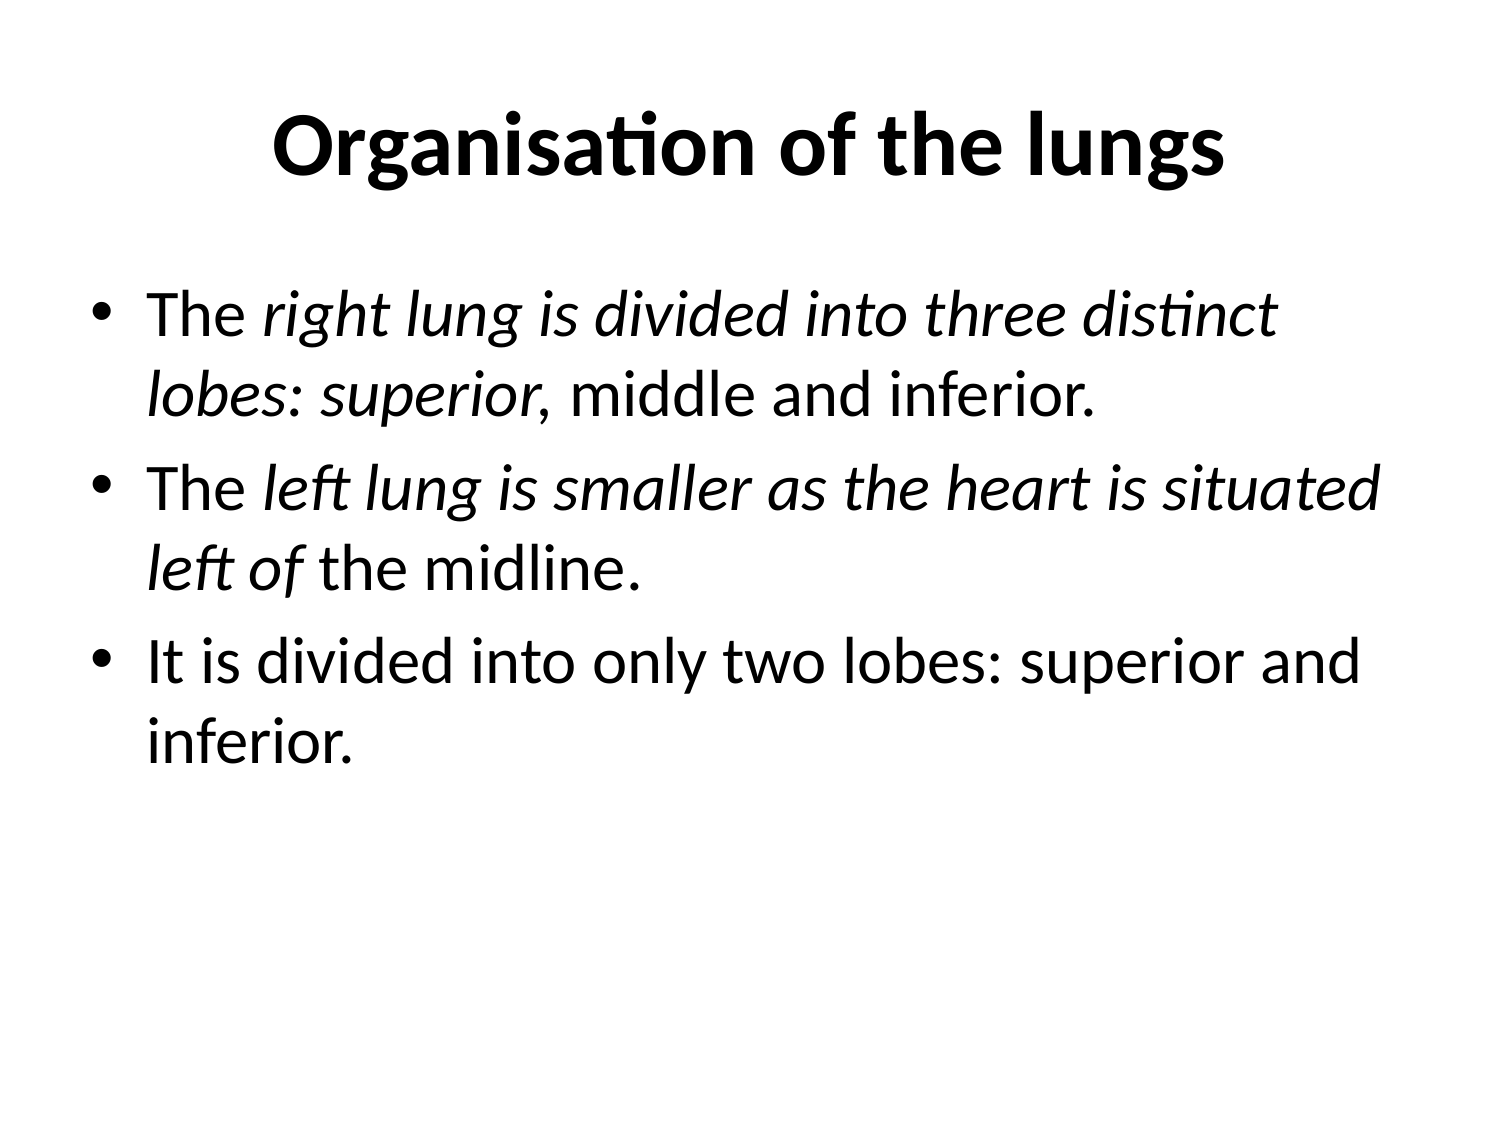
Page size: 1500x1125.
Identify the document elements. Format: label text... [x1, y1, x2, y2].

title Organisation of the lungs [75, 45, 1425, 233]
list The right lung is divided into three distinct lobes: superior, middle and inferior. The left lung is smaller as the heart is situated left of the midline. It is divided into only two lobes: superior and inferior. [75, 262, 1425, 1005]
